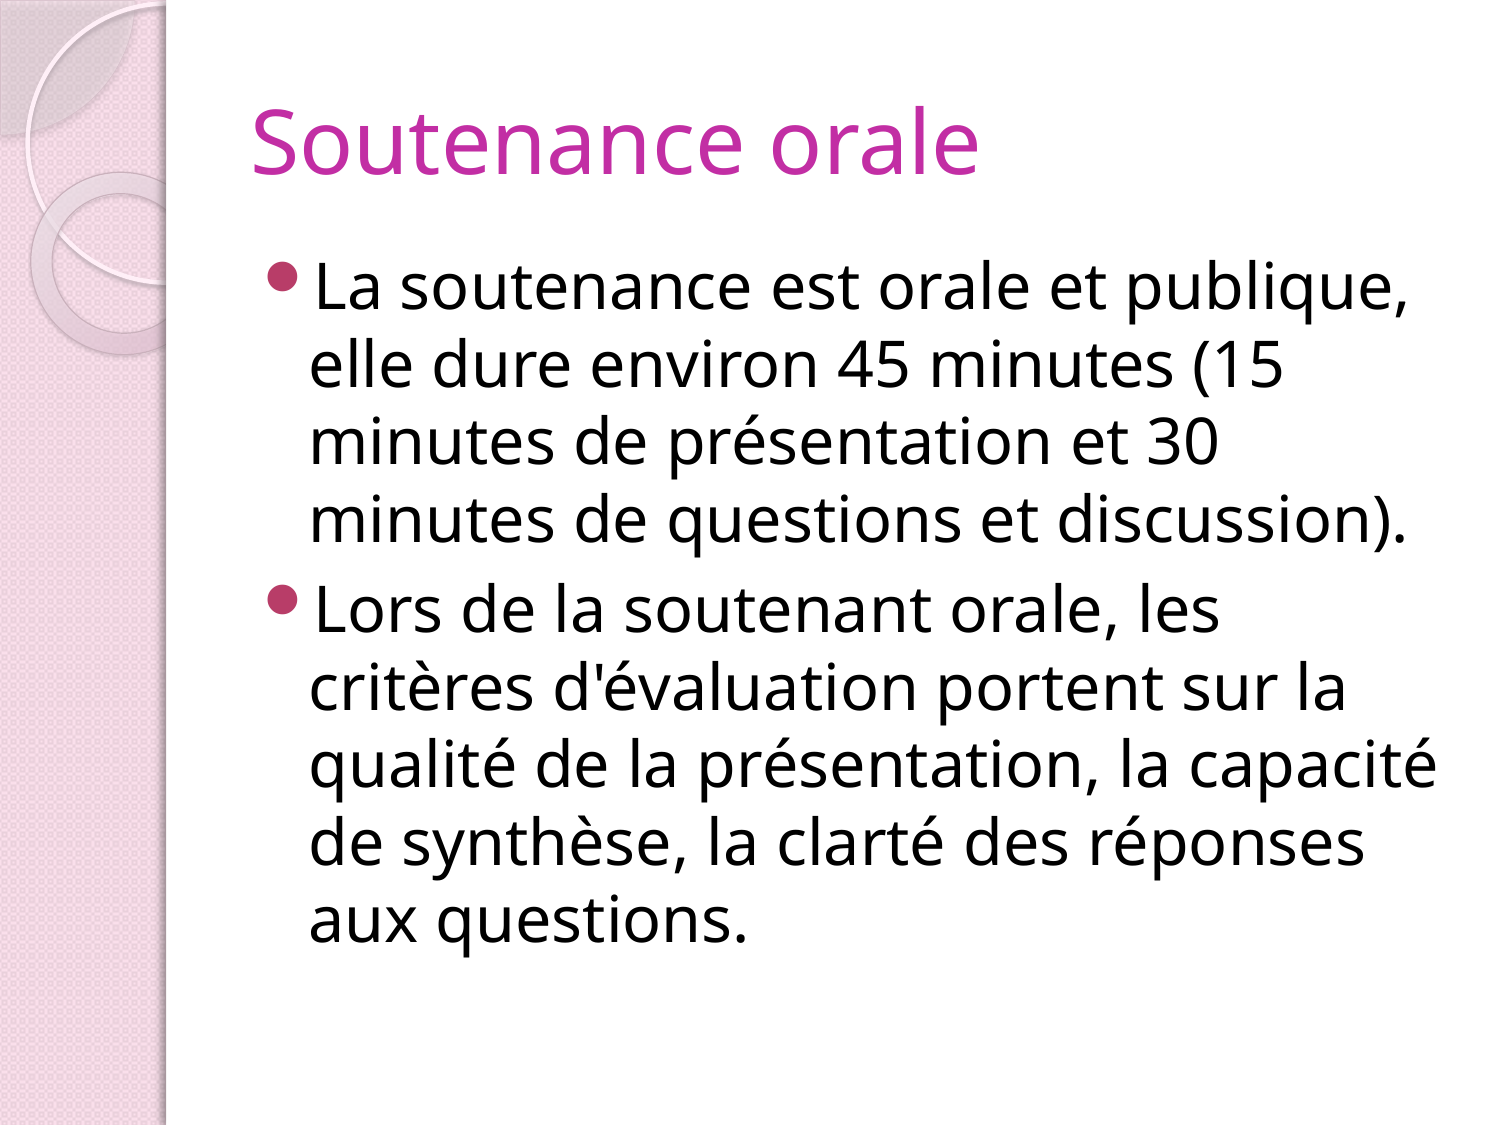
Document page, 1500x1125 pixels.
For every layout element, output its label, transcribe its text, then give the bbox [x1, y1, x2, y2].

list La soutenance est orale et publique, elle dure environ 45 minutes (15 minutes de présentation et 30 minutes de questions et discussion). Lors de la soutenant orale, les critères d'évaluation portent sur la qualité de la présentation, la capacité de synthèse, la clarté des réponses aux questions. [235, 237, 1466, 1025]
title Soutenance orale [235, 45, 1466, 233]
